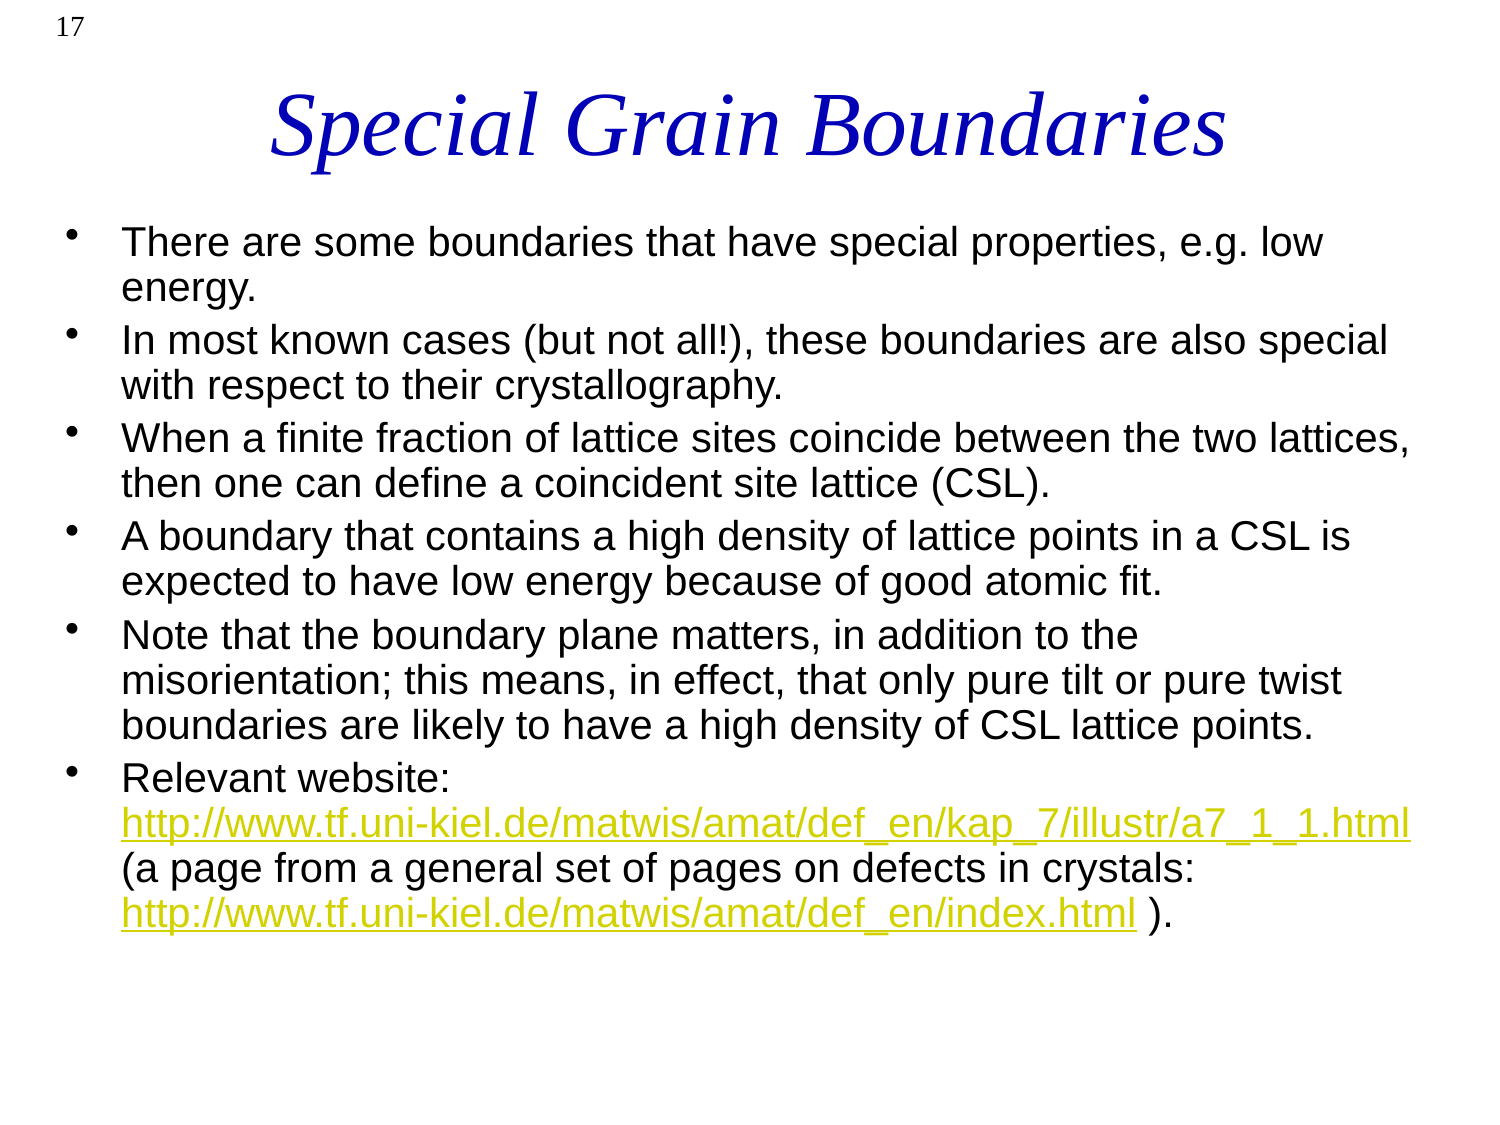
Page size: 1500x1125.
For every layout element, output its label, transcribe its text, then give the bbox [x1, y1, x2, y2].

title Special Grain Boundaries [112, 24, 1388, 212]
list There are some boundaries that have special properties, e.g. low energy. In most known cases (but not all!), these boundaries are also special with respect to their crystallography. When a finite fraction of lattice sites coincide between the two lattices, then one can define a coincident site lattice (CSL). A boundary that contains a high density of lattice points in a CSL is expected to have low energy because of good atomic fit. Note that the boundary plane matters, in addition to the misorientation; this means, in effect, that only pure tilt or pure twist boundaries are likely to have a high density of CSL lattice points. Relevant website: http://www.tf.uni-kiel.de/matwis/amat/def_en/kap_7/illustr/a7_1_1.html (a page from a general set of pages on defects in crystals: http://www.tf.uni-kiel.de/matwis/amat/def_en/index.html ). [49, 212, 1438, 1026]
slide_number 17 [0, 0, 101, 51]
